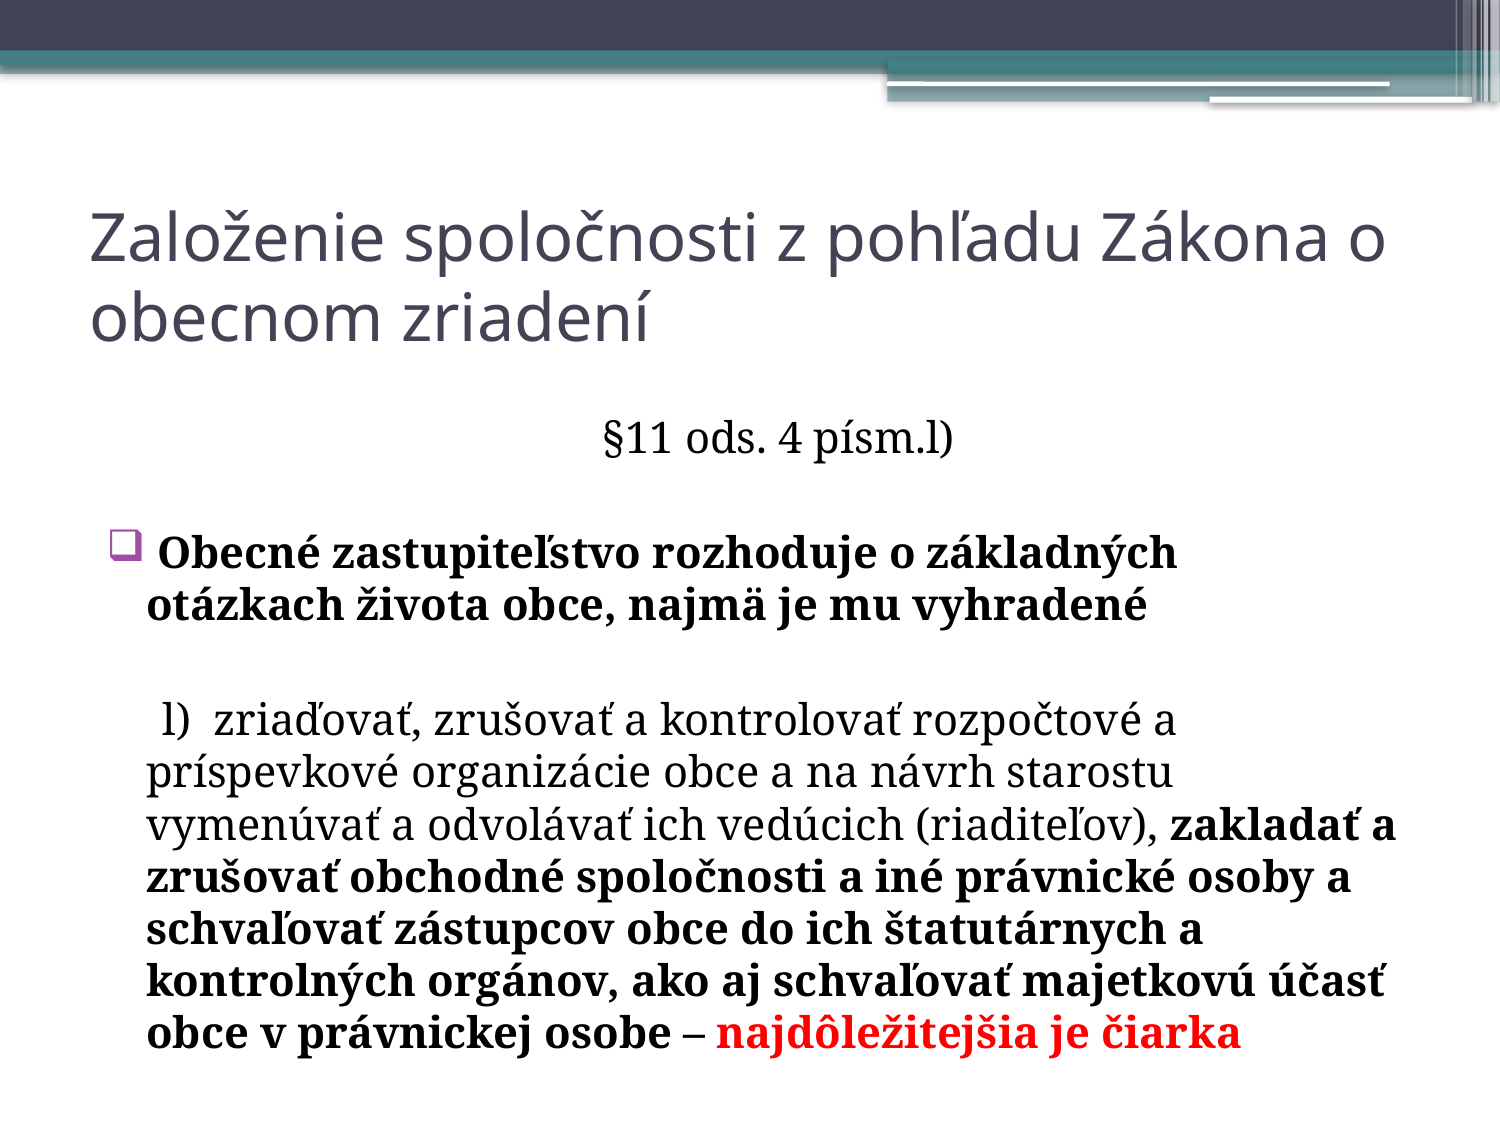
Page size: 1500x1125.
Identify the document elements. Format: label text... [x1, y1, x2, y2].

title Založenie spoločnosti z pohľadu Zákona o obecnom zriadení [75, 187, 1425, 363]
list §11 ods. 4 písm.l) Obecné zastupiteľstvo rozhoduje o základných otázkach života obce, najmä je mu vyhradené l) zriaďovať, zrušovať a kontrolovať rozpočtové a príspevkové organizácie obce a na návrh starostu vymenúvať a odvolávať ich vedúcich (riaditeľov), zakladať a zrušovať obchodné spoločnosti a iné právnické osoby a schvaľovať zástupcov obce do ich štatutárnych a kontrolných orgánov, ako aj schvaľovať majetkovú účasť obce v právnickej osobe – najdôležitejšia je čiarka [75, 368, 1425, 1079]
